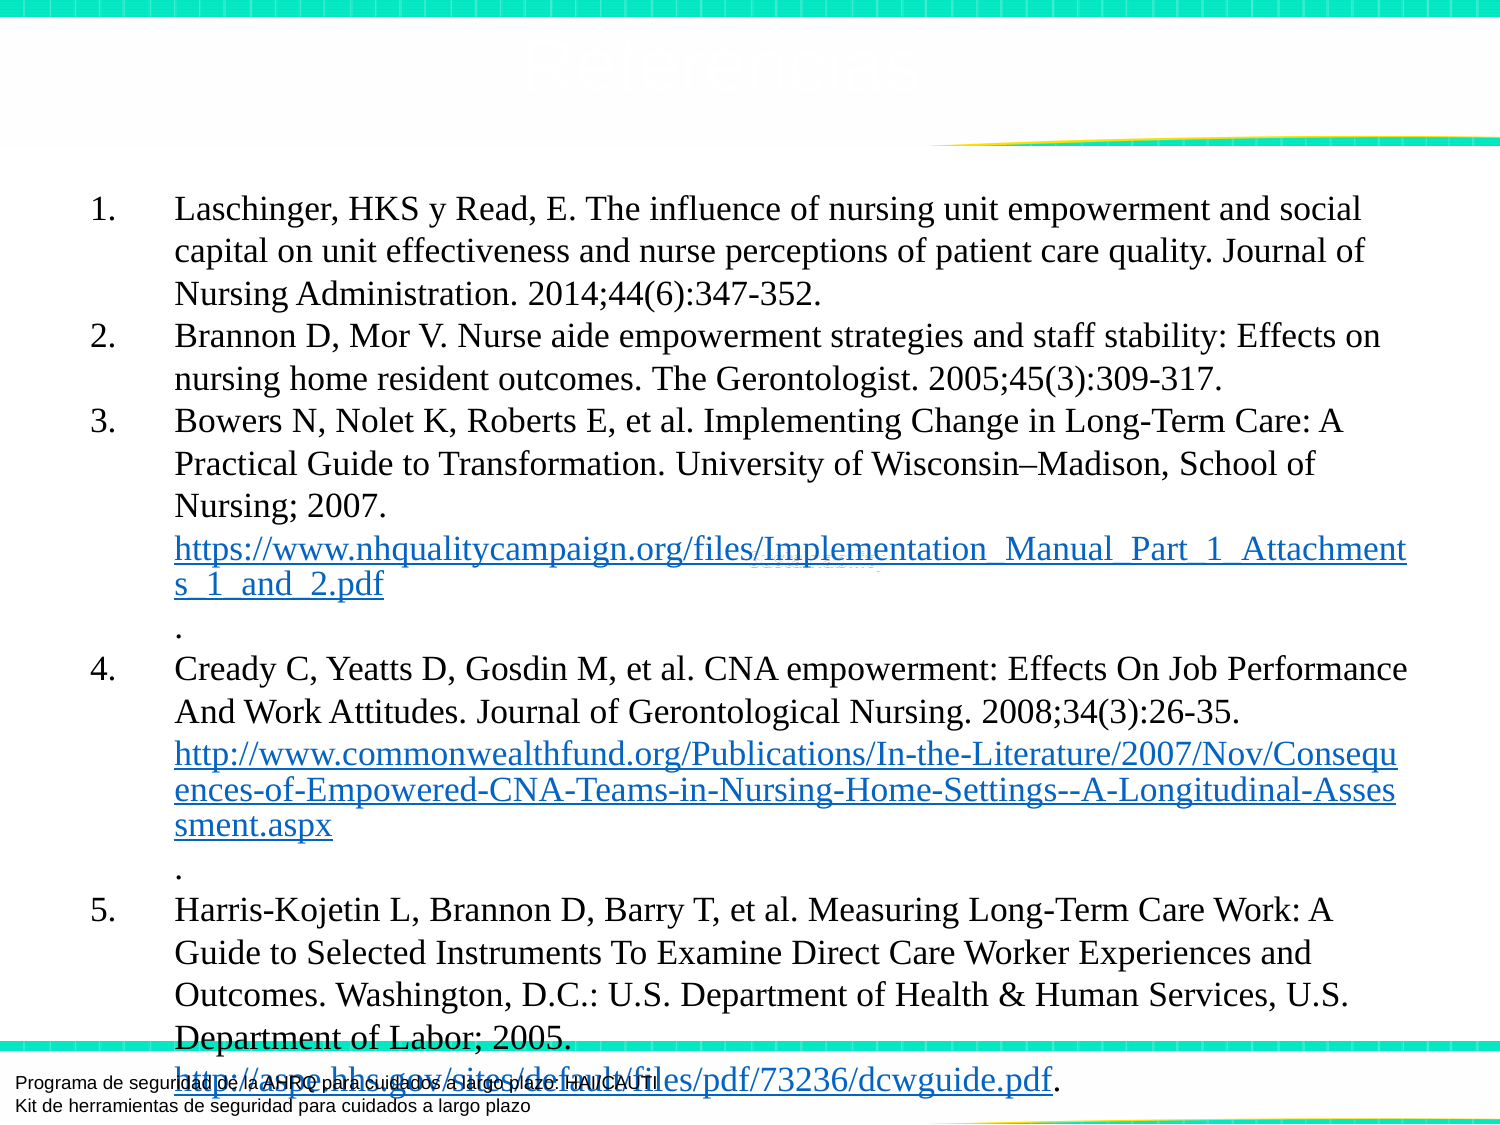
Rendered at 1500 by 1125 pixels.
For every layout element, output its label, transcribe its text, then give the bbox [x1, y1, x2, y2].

picture [0, 0, 1500, 146]
picture [0, 1041, 75, 1062]
picture [802, 1066, 1212, 1124]
list Laschinger, HKS y Read, E. The influence of nursing unit empowerment and social capital on unit effectiveness and nurse perceptions of patient care quality. Journal of Nursing Administration. 2014;44(6):347-352. Brannon D, Mor V. Nurse aide empowerment strategies and staff stability: Effects on nursing home resident outcomes. The Gerontologist. 2005;45(3):309-317. Bowers N, Nolet K, Roberts E, et al. Implementing Change in Long-Term Care: A Practical Guide to Transformation. University of Wisconsin–Madison, School of Nursing; 2007. https://www.nhqualitycampaign.org/files/Implementation_Manual_Part_1_Attachments_1_and_2.pdf. Cready C, Yeatts D, Gosdin M, et al. CNA empowerment: Effects On Job Performance And Work Attitudes. Journal of Gerontological Nursing. 2008;34(3):26-35. http://www.commonwealthfund.org/Publications/In-the-Literature/2007/Nov/Consequences-of-Empowered-CNA-Teams-in-Nursing-Home-Settings--A-Longitudinal-Assessment.aspx. Harris-Kojetin L, Brannon D, Barry T, et al. Measuring Long-Term Care Work: A Guide to Selected Instruments To Examine Direct Care Worker Experiences and Outcomes. Washington, D.C.: U.S. Department of Health & Human Services, U.S. Department of Labor; 2005. http://aspe.hhs.gov/sites/default/files/pdf/73236/dcwguide.pdf. [75, 177, 1425, 1066]
title Referencias [75, 0, 1369, 138]
picture [1425, 1041, 1500, 1062]
slide_number Programa de seguridad de la AHRQ para cuidados a largo plazo: HAI/CAUTI Kit de herramientas de seguridad para cuidados a largo plazo [0, 1062, 802, 1125]
slide_number Potenciación del personal | 28 [1212, 1062, 1500, 1124]
